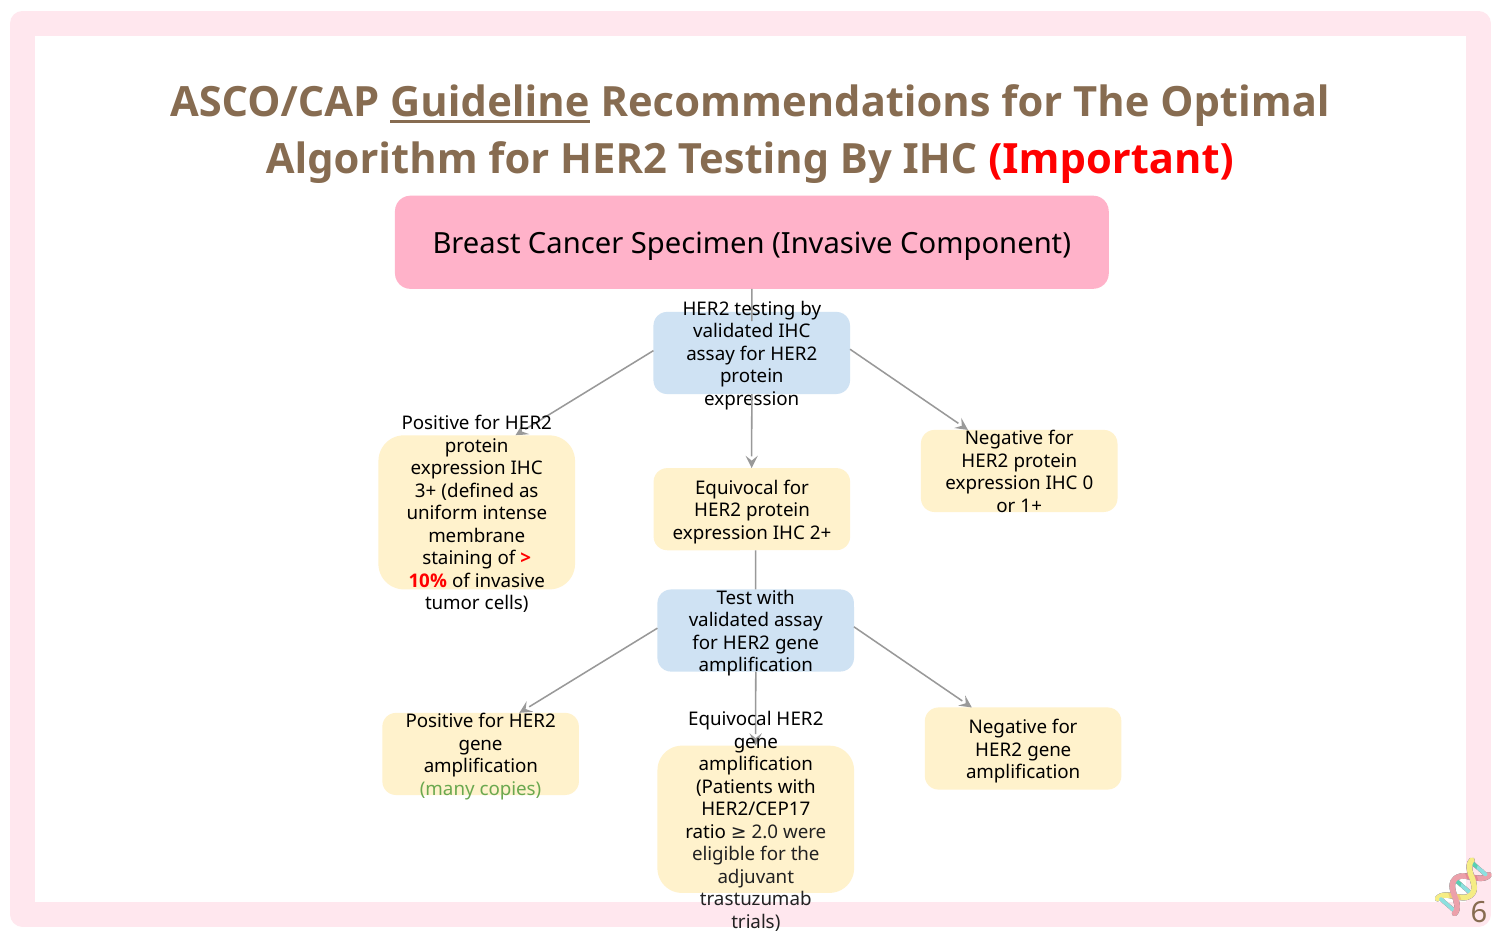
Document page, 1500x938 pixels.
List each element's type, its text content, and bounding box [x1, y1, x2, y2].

text_box 6 [1455, 886, 1500, 936]
picture [1433, 857, 1492, 917]
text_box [378, 195, 1122, 894]
text_box ASCO/CAP Guideline Recommendations for The Optimal Algorithm for HER2 Testing By IHC (Important) [50, 52, 1450, 173]
